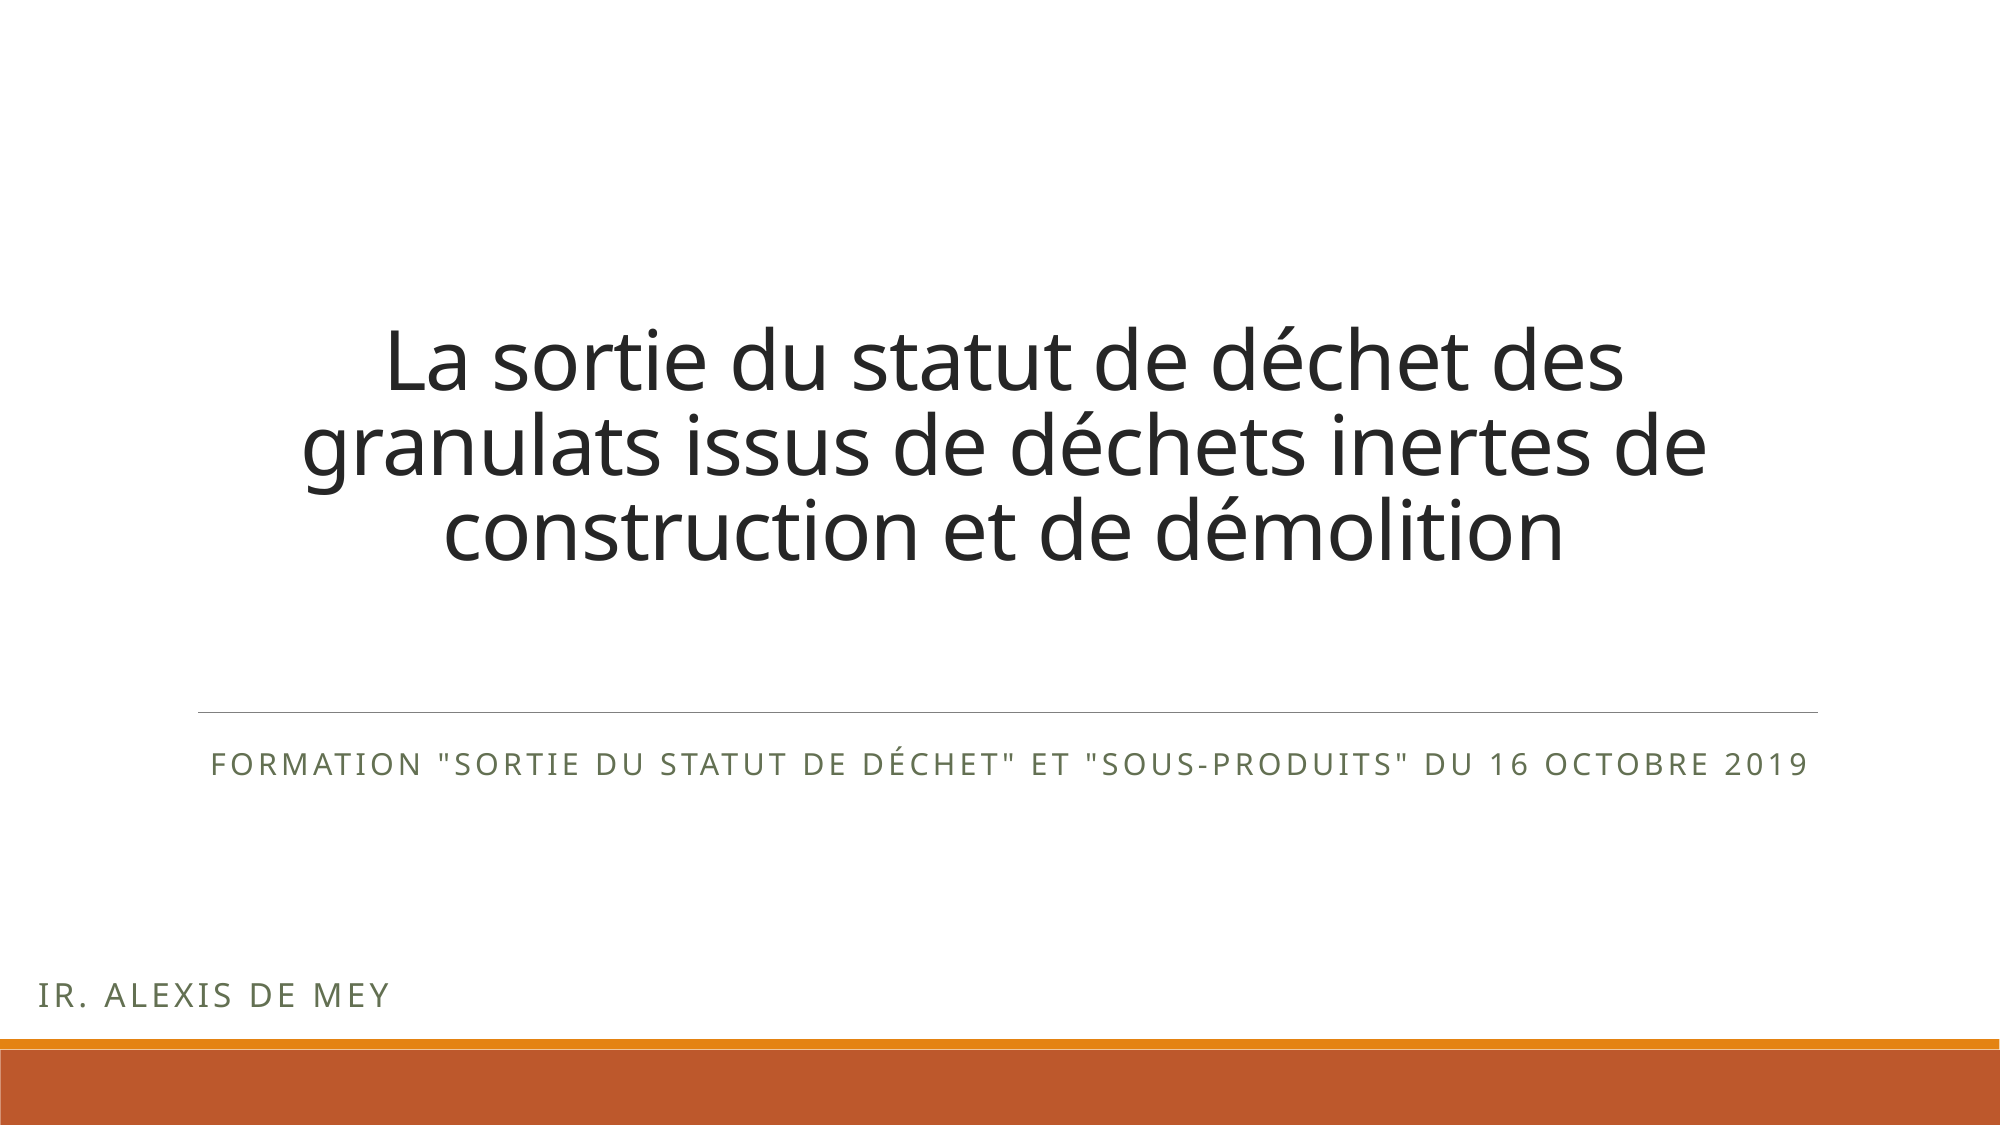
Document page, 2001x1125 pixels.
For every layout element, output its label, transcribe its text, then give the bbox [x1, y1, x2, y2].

subtitle Formation "sortie du statut de déchet" et "sous-produits" du 16 octobre 2019 [195, 741, 1846, 813]
title La sortie du statut de déchet des granulats issus de déchets inertes de construction et de démolition [180, 124, 1830, 586]
text_box Ir. Alexis De Mey [23, 971, 1674, 1043]
